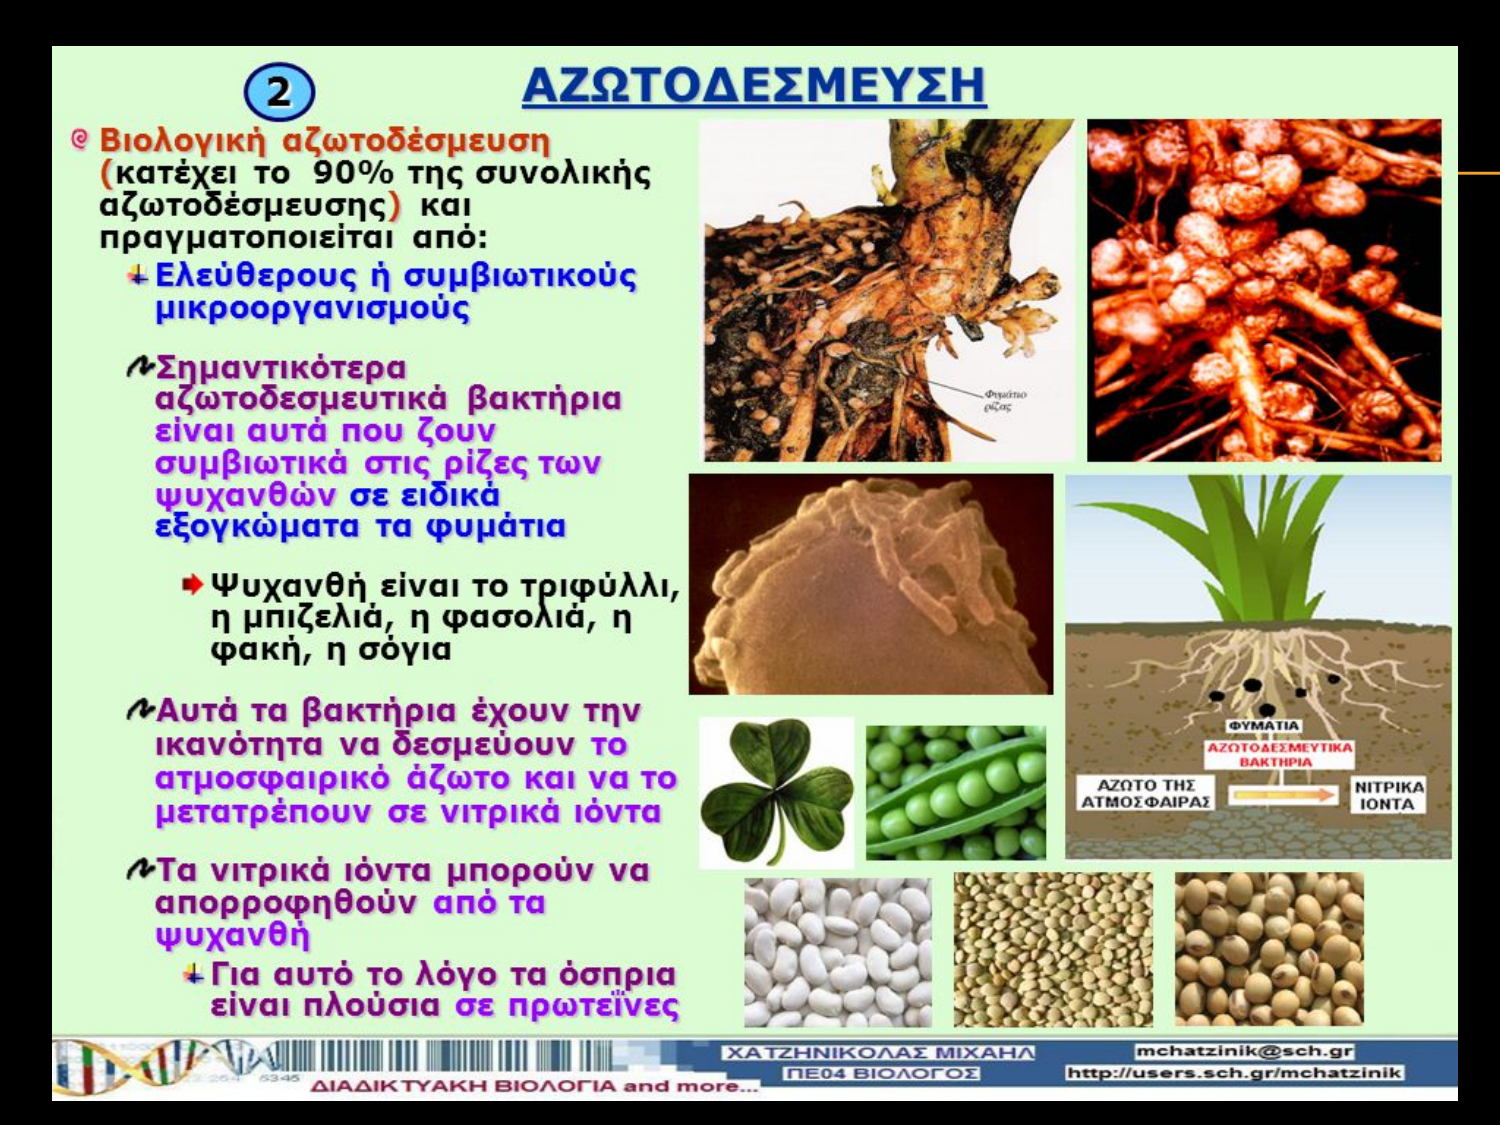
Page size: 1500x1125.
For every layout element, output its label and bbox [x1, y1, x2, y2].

list [52, 46, 1458, 1101]
